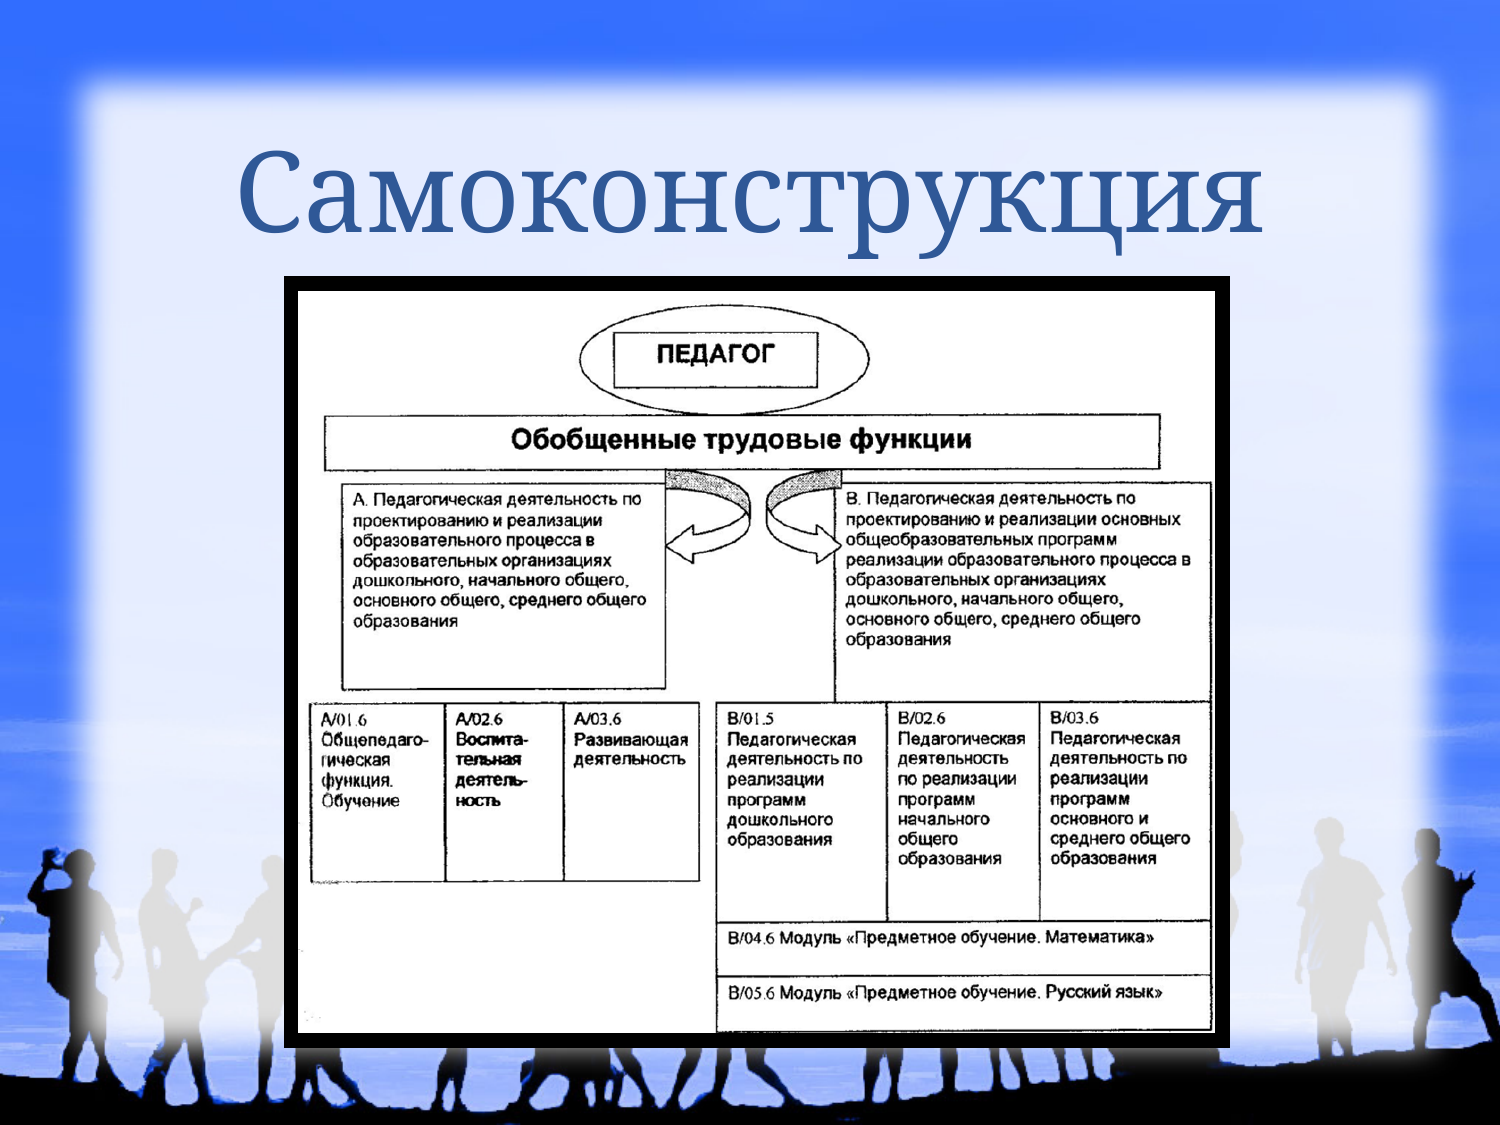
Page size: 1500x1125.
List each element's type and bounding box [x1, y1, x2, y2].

list [297, 290, 1216, 1034]
picture [0, 0, 1500, 1125]
